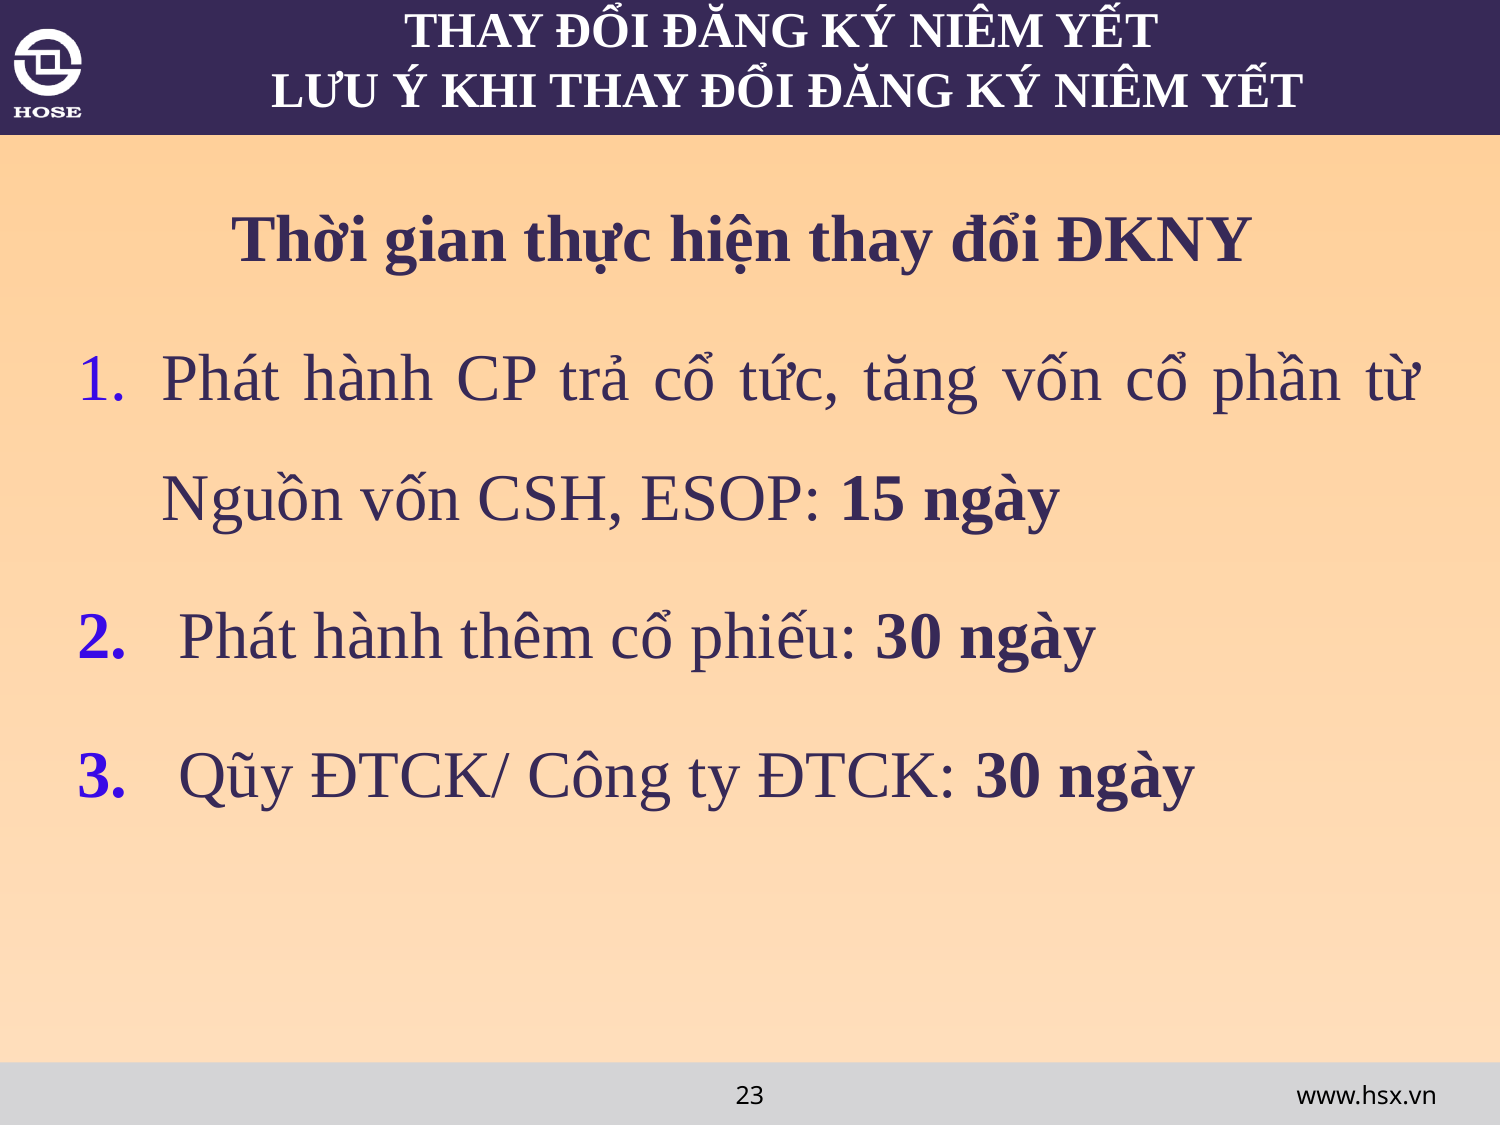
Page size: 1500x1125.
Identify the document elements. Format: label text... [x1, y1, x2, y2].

list Thời gian thực hiện thay đổi ĐKNY Phát hành CP trả cổ tức, tăng vốn cổ phần từ Nguồn vốn CSH, ESOP: 15 ngày Phát hành thêm cổ phiếu: 30 ngày Qũy ĐTCK/ Công ty ĐTCK: 30 ngày [62, 187, 1438, 1034]
picture [12, 24, 83, 123]
slide_number www.hsx.vn [1102, 1072, 1453, 1123]
title THAY ĐỔI ĐĂNG KÝ NIÊM YẾT LƯU Ý KHI THAY ĐỔI ĐĂNG KÝ NIÊM YẾT [49, 0, 1500, 116]
slide_number 23 [624, 1072, 876, 1125]
